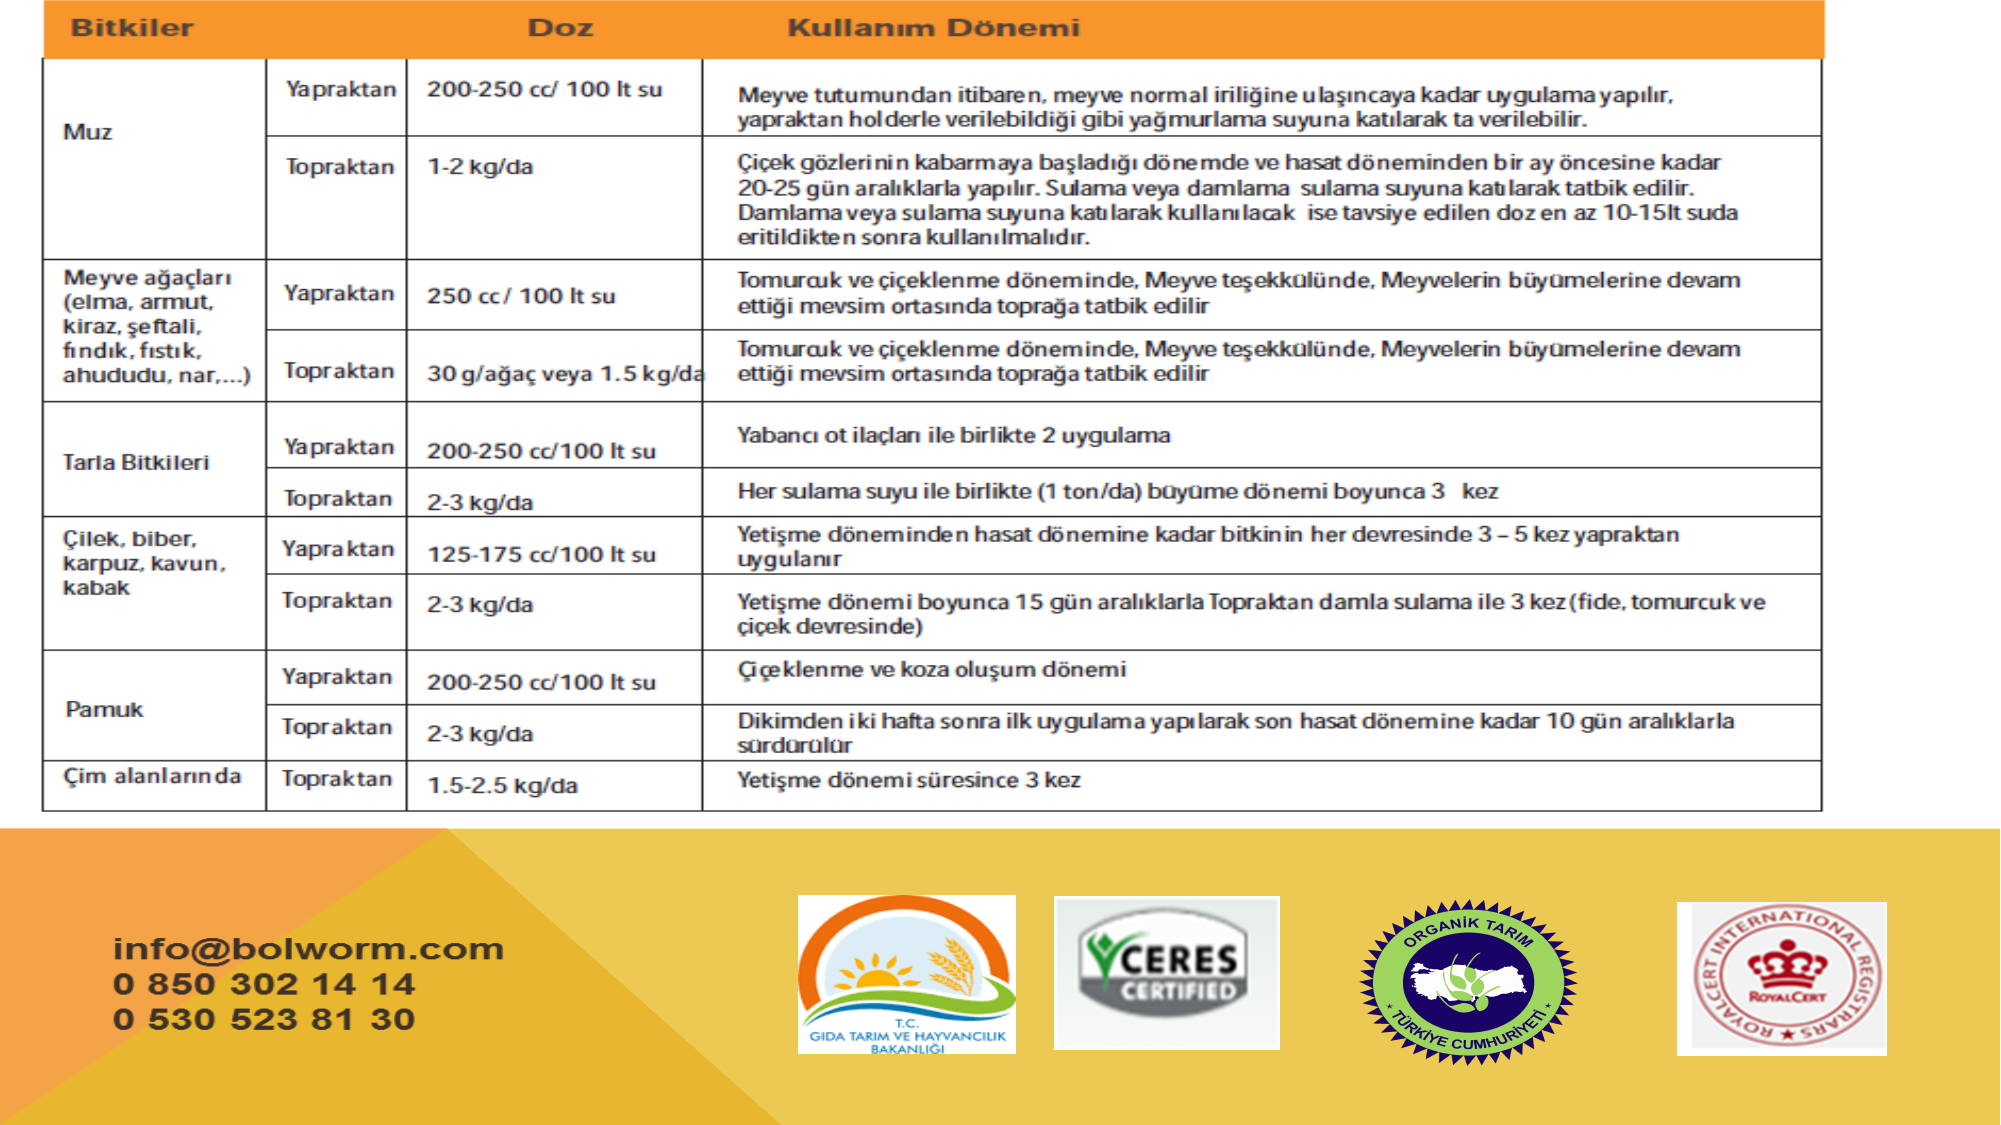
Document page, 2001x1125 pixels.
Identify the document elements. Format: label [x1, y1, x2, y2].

picture [1677, 902, 1887, 1057]
picture [20, 0, 1868, 822]
picture [798, 895, 1017, 1054]
picture [1358, 899, 1578, 1066]
picture [87, 923, 532, 1054]
picture [1054, 896, 1281, 1051]
